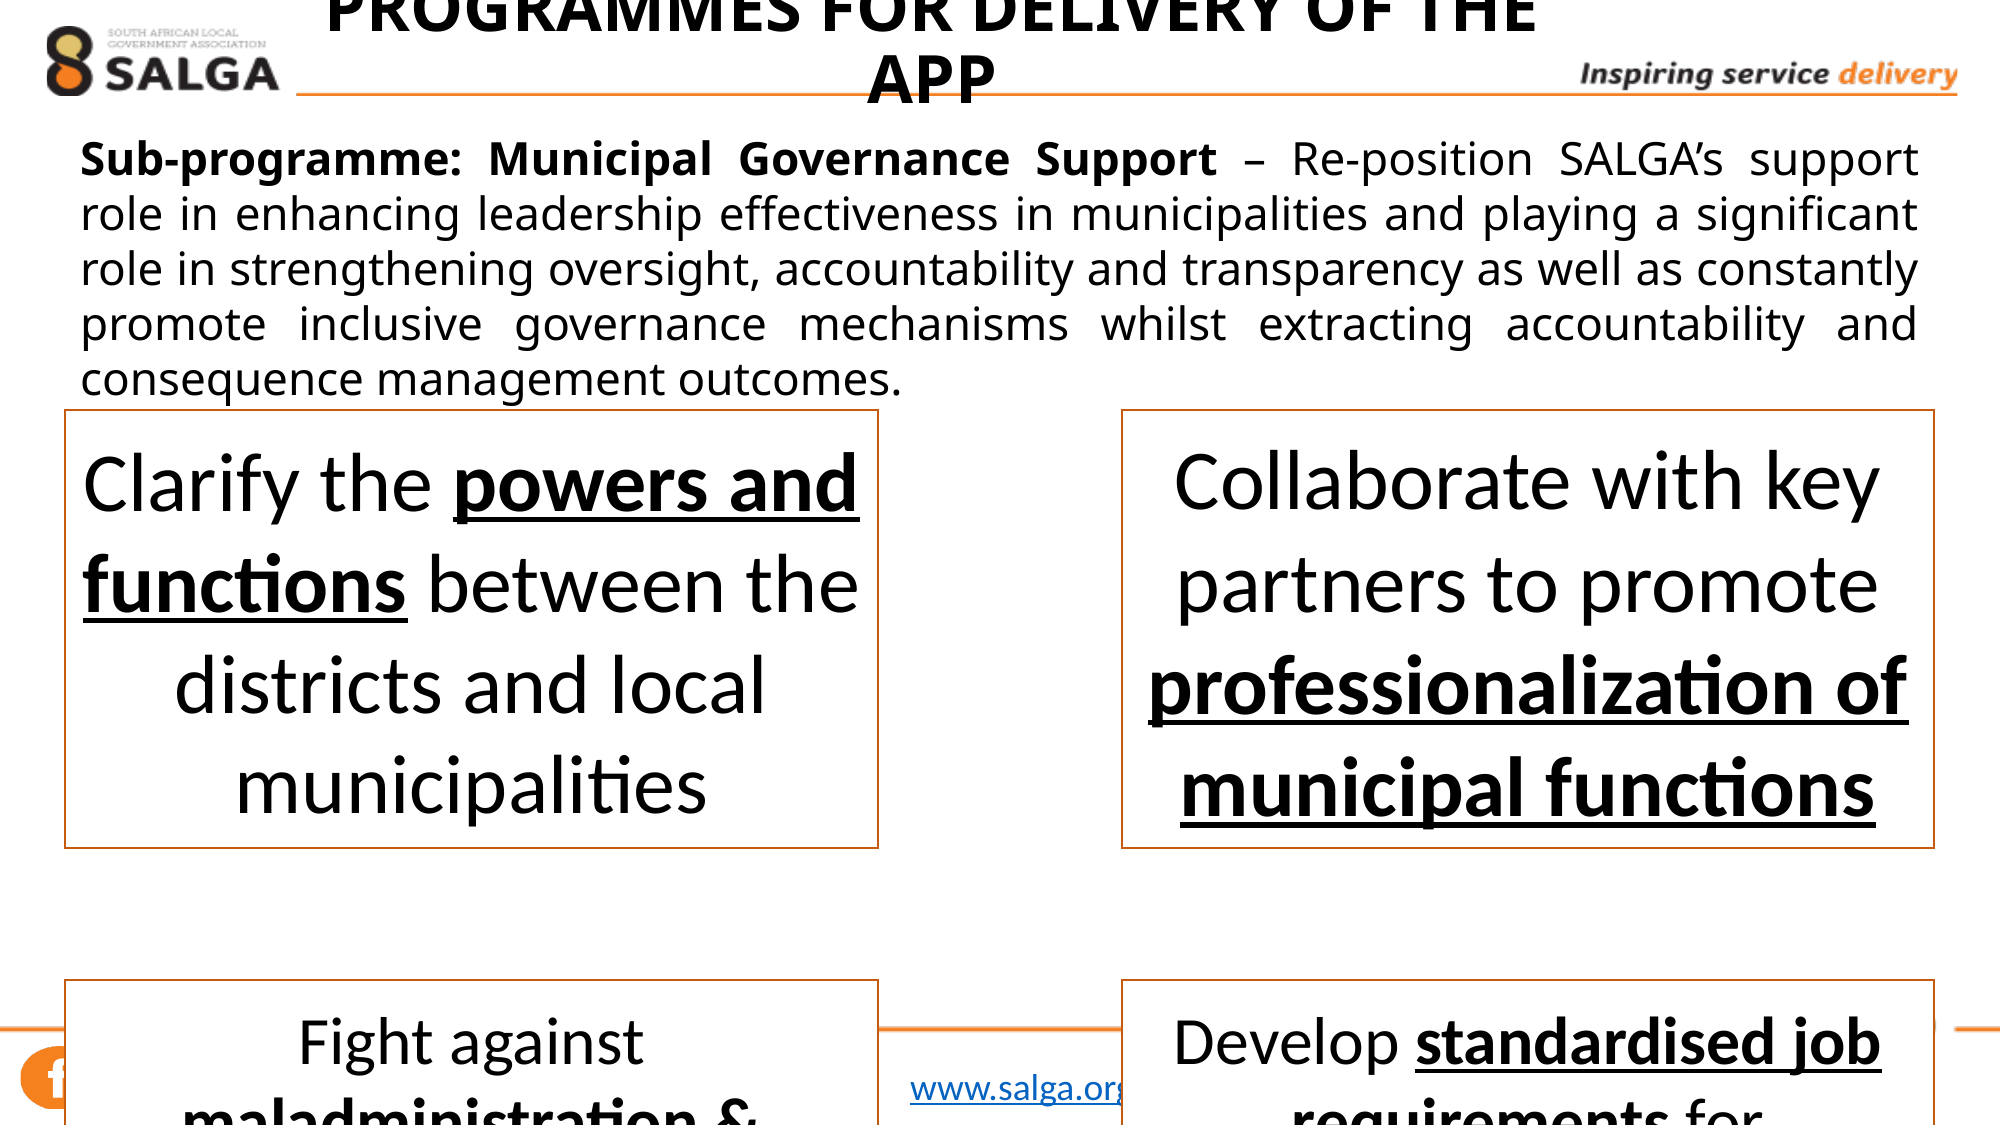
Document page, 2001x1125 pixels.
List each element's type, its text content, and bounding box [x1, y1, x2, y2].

title PROGRAMMES FOR DELIVERY OF THE APP [290, 6, 1575, 86]
text_box Sub-programme: Municipal Governance Support – Re-position SALGA’s support role in enhancing leadership effectiveness in municipalities and playing a significant role in strengthening oversight, accountability and transparency as well as constantly promote inclusive governance mechanisms whilst extracting accountability and consequence management outcomes. [65, 122, 1935, 409]
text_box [65, 409, 1935, 1032]
